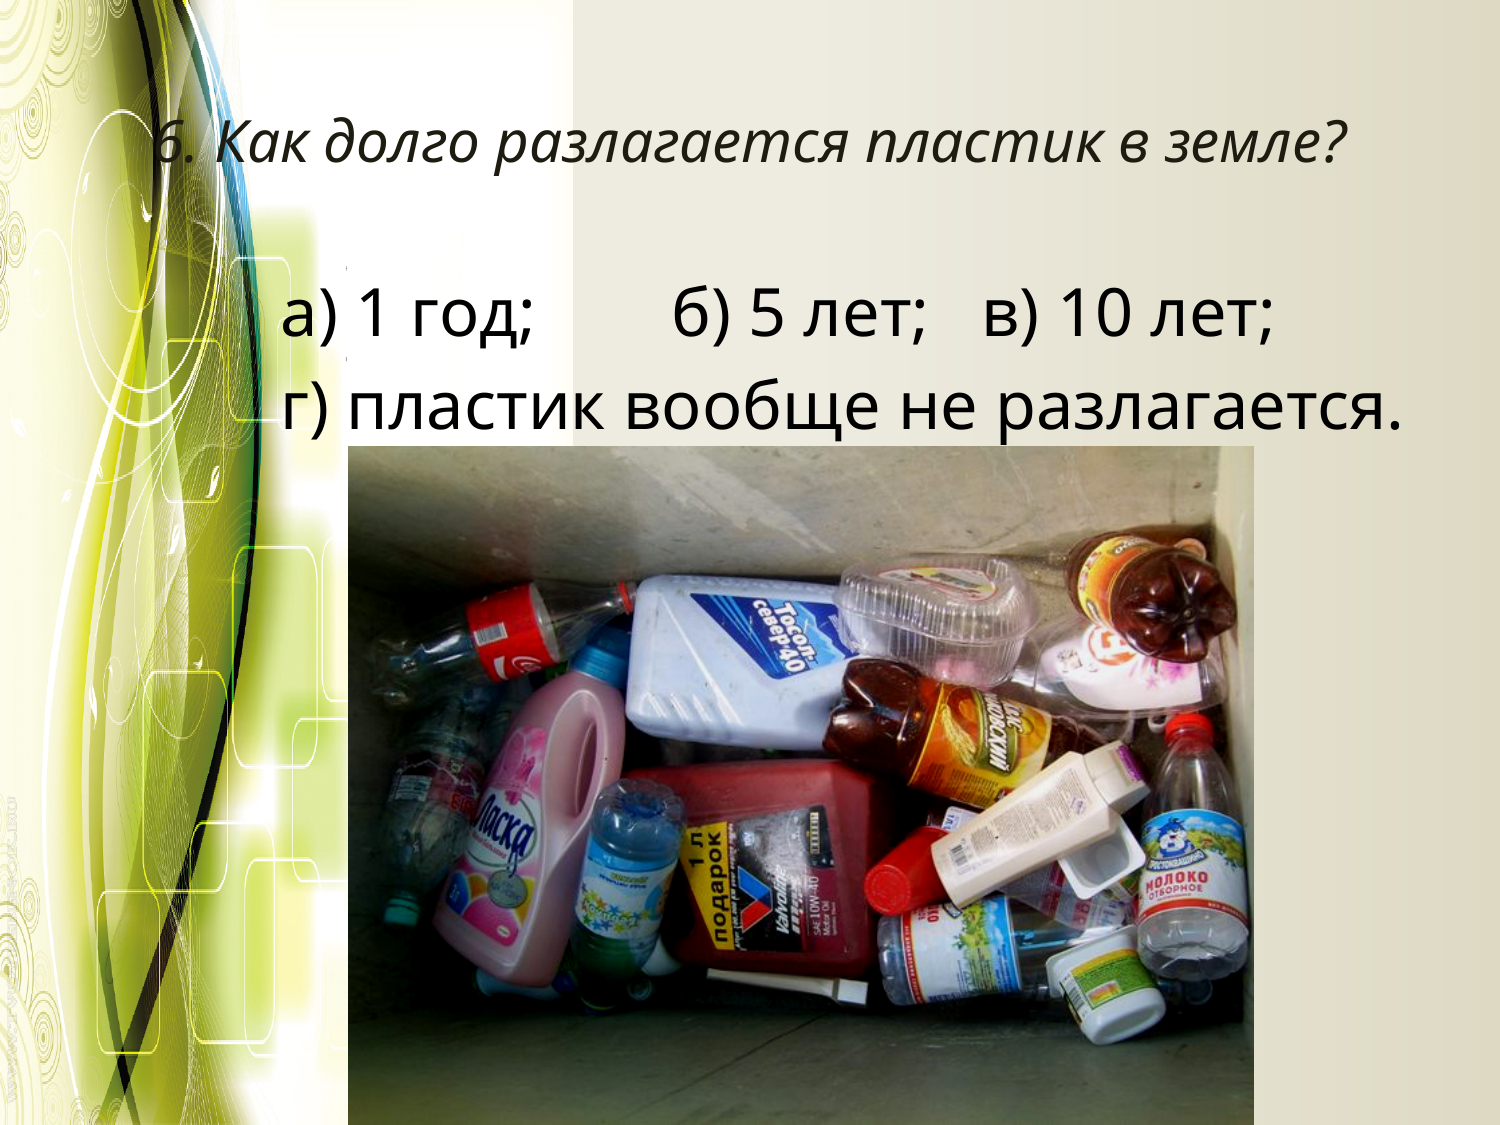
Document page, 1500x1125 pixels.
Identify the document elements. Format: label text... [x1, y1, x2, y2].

title 6. Как долго разлагается пластик в земле? [74, 44, 1426, 233]
list а) 1 год; б) 5 лет; в) 10 лет; г) пластик вообще не разлагается. [265, 262, 1426, 504]
picture [0, 0, 1254, 1125]
